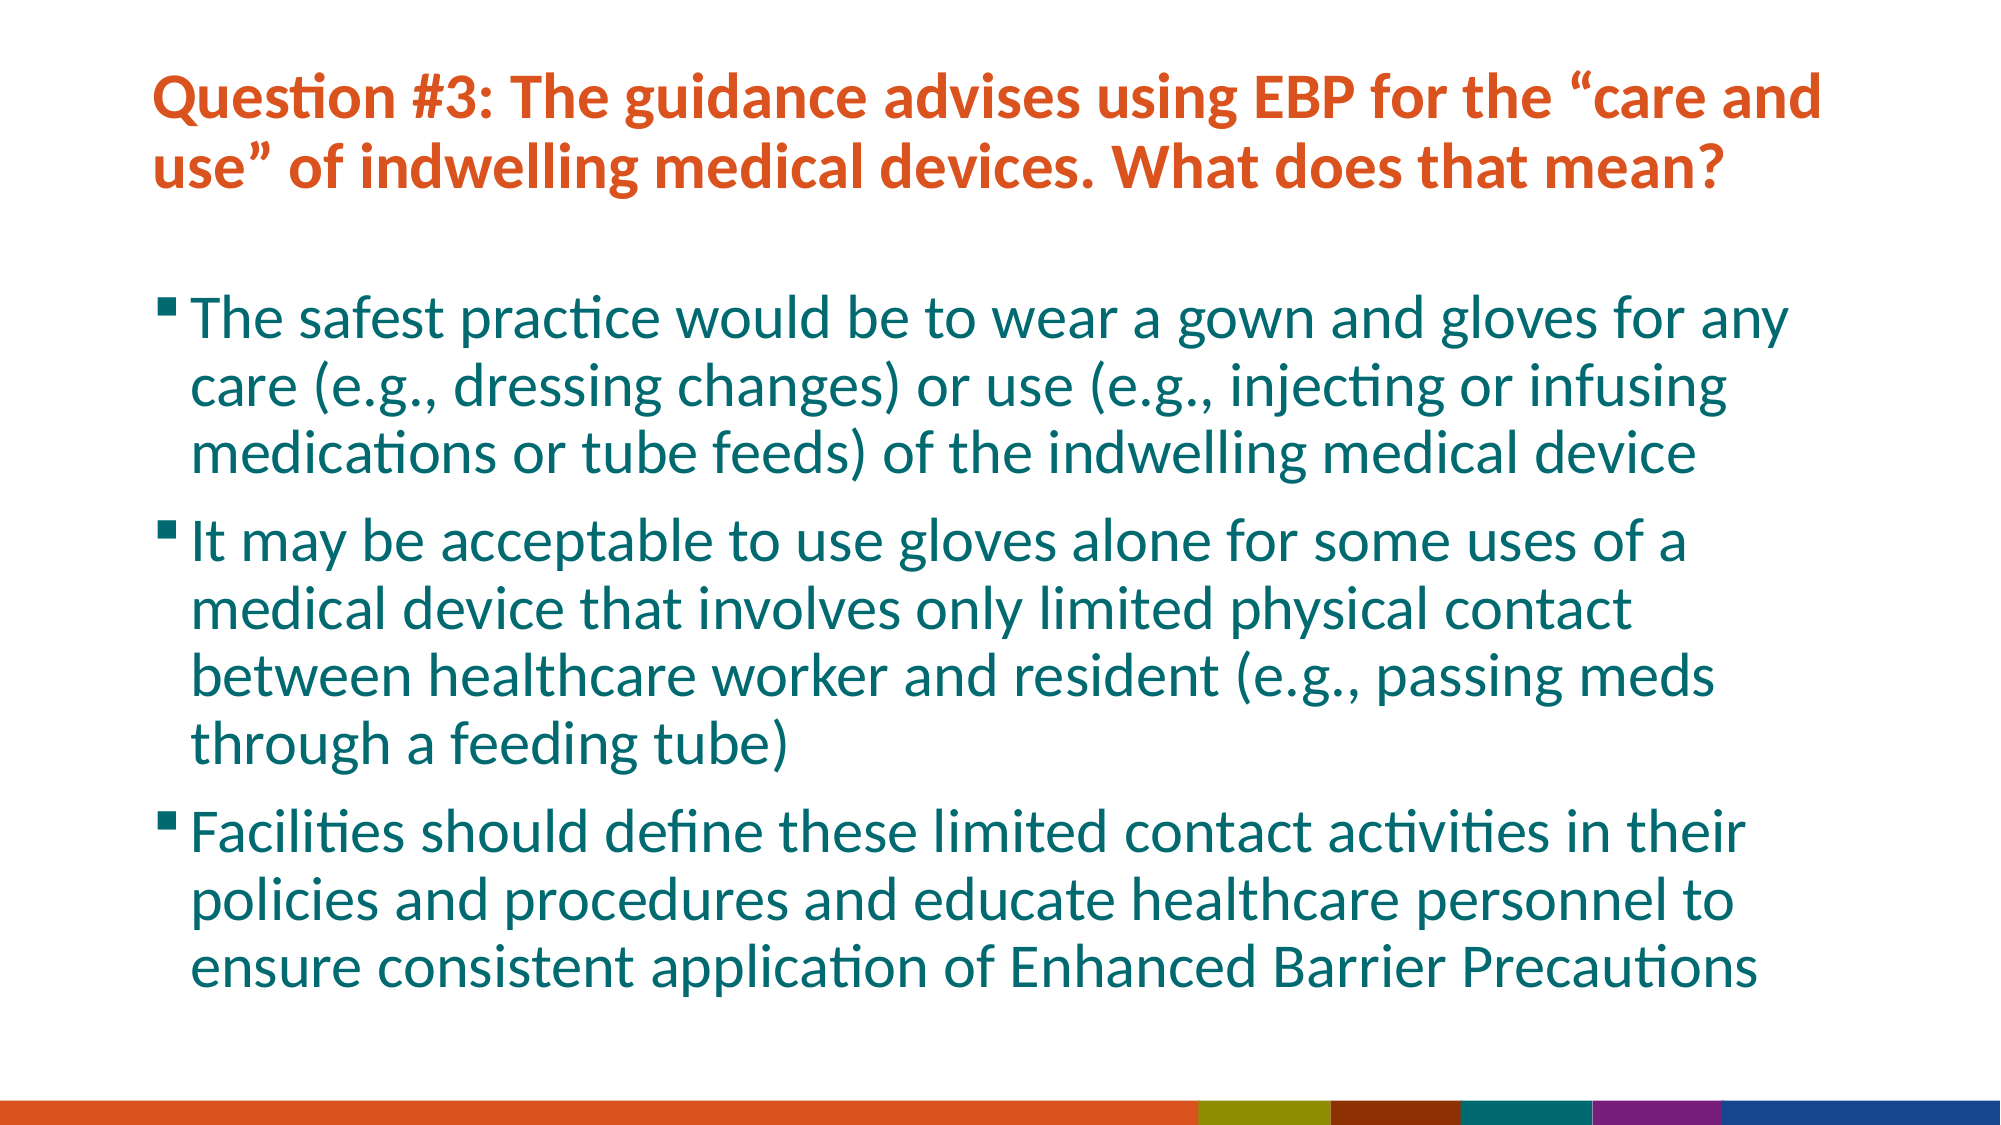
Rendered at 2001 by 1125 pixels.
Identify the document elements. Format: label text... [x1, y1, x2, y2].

title Question #3: The guidance advises using EBP for the “care and use” of indwelling medical devices. What does that mean? [137, 23, 1863, 241]
list The safest practice would be to wear a gown and gloves for any care (e.g., dressing changes) or use (e.g., injecting or infusing medications or tube feeds) of the indwelling medical device It may be acceptable to use gloves alone for some uses of a medical device that involves only limited physical contact between healthcare worker and resident (e.g., passing meds through a feeding tube) Facilities should define these limited contact activities in their policies and procedures and educate healthcare personnel to ensure consistent application of Enhanced Barrier Precautions [137, 277, 1863, 993]
